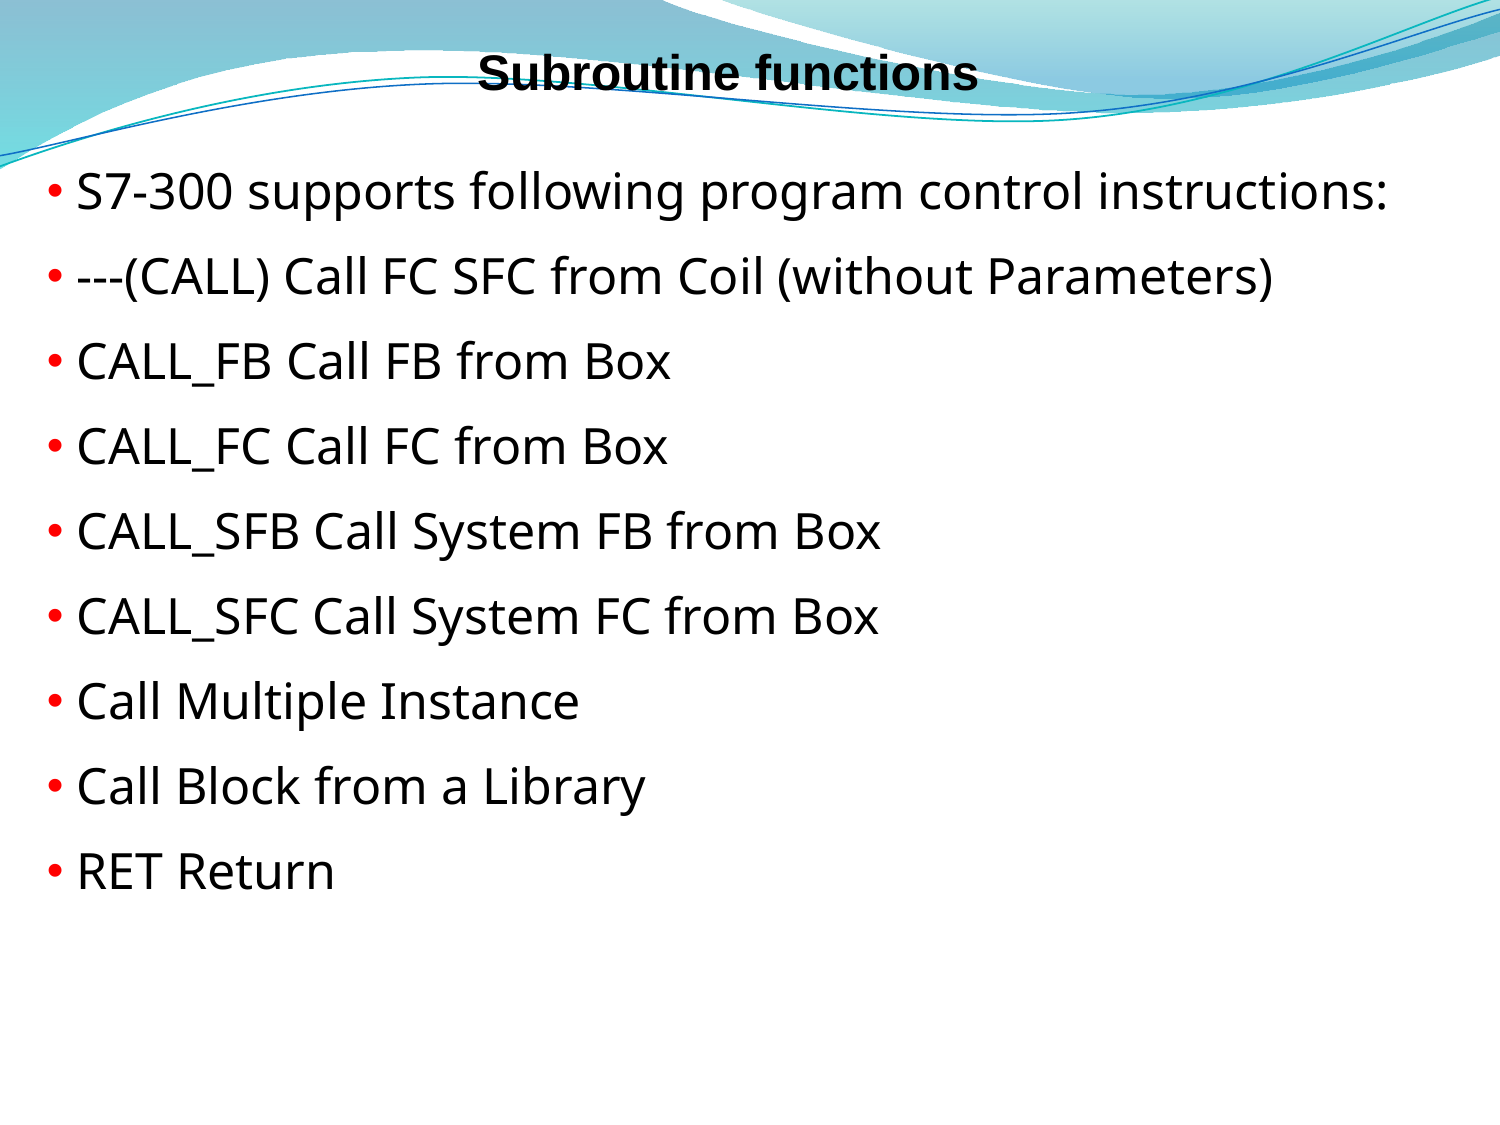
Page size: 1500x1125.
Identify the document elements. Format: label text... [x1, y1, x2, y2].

title Subroutine functions [34, 12, 1426, 101]
text_box S7-300 supports following program control instructions: ---(CALL) Call FC SFC from Coil (without Parameters) CALL_FB Call FB from Box CALL_FC Call FC from Box CALL_SFB Call System FB from Box CALL_SFC Call System FC from Box Call Multiple Instance Call Block from a Library RET Return [46, 152, 1465, 1020]
